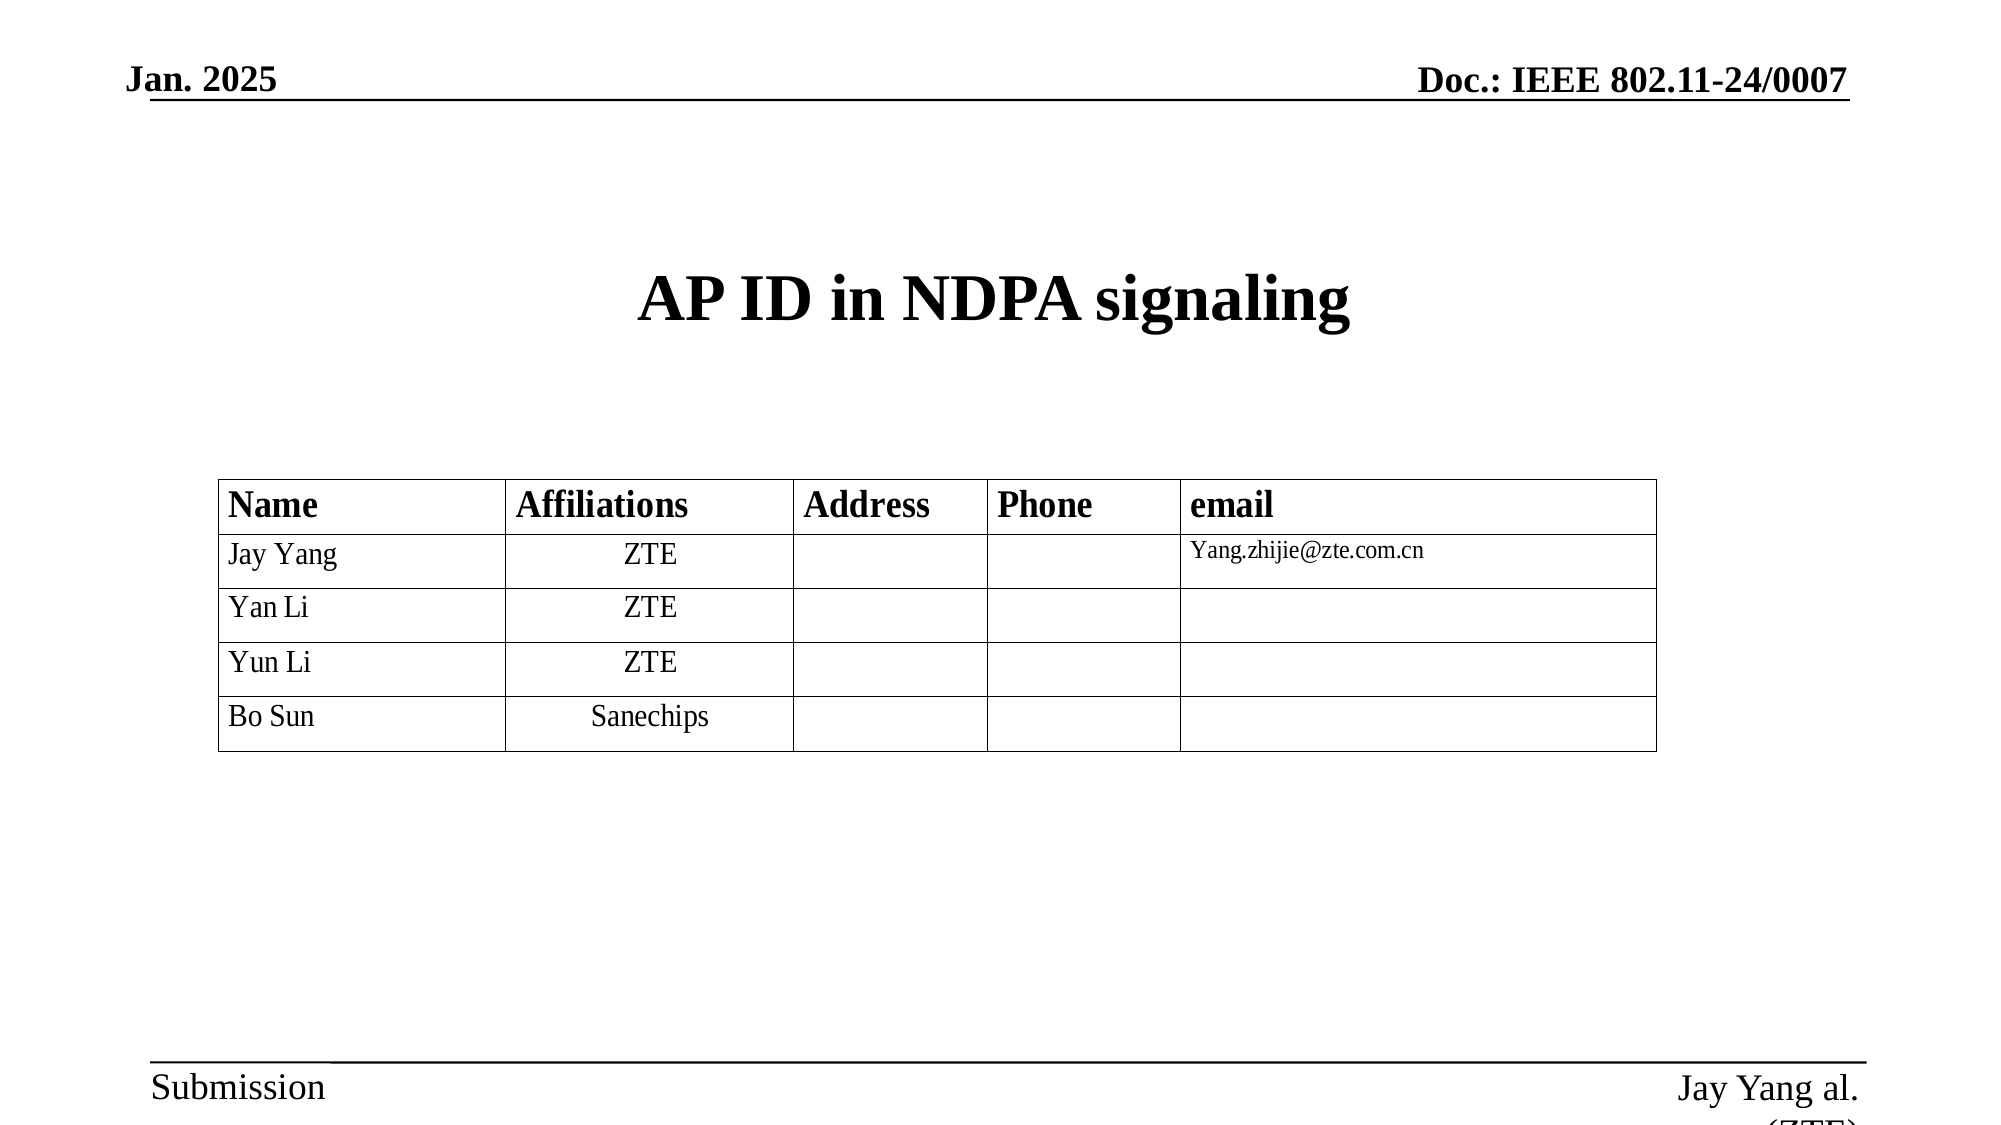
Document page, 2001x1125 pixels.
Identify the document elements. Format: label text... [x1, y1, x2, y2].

text_box [1770, 67, 2000, 128]
title AP ID in NDPA signaling [144, 173, 1845, 415]
footer Jay Yang al. (ZTE) [1575, 1062, 1860, 1109]
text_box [214, 478, 1849, 798]
